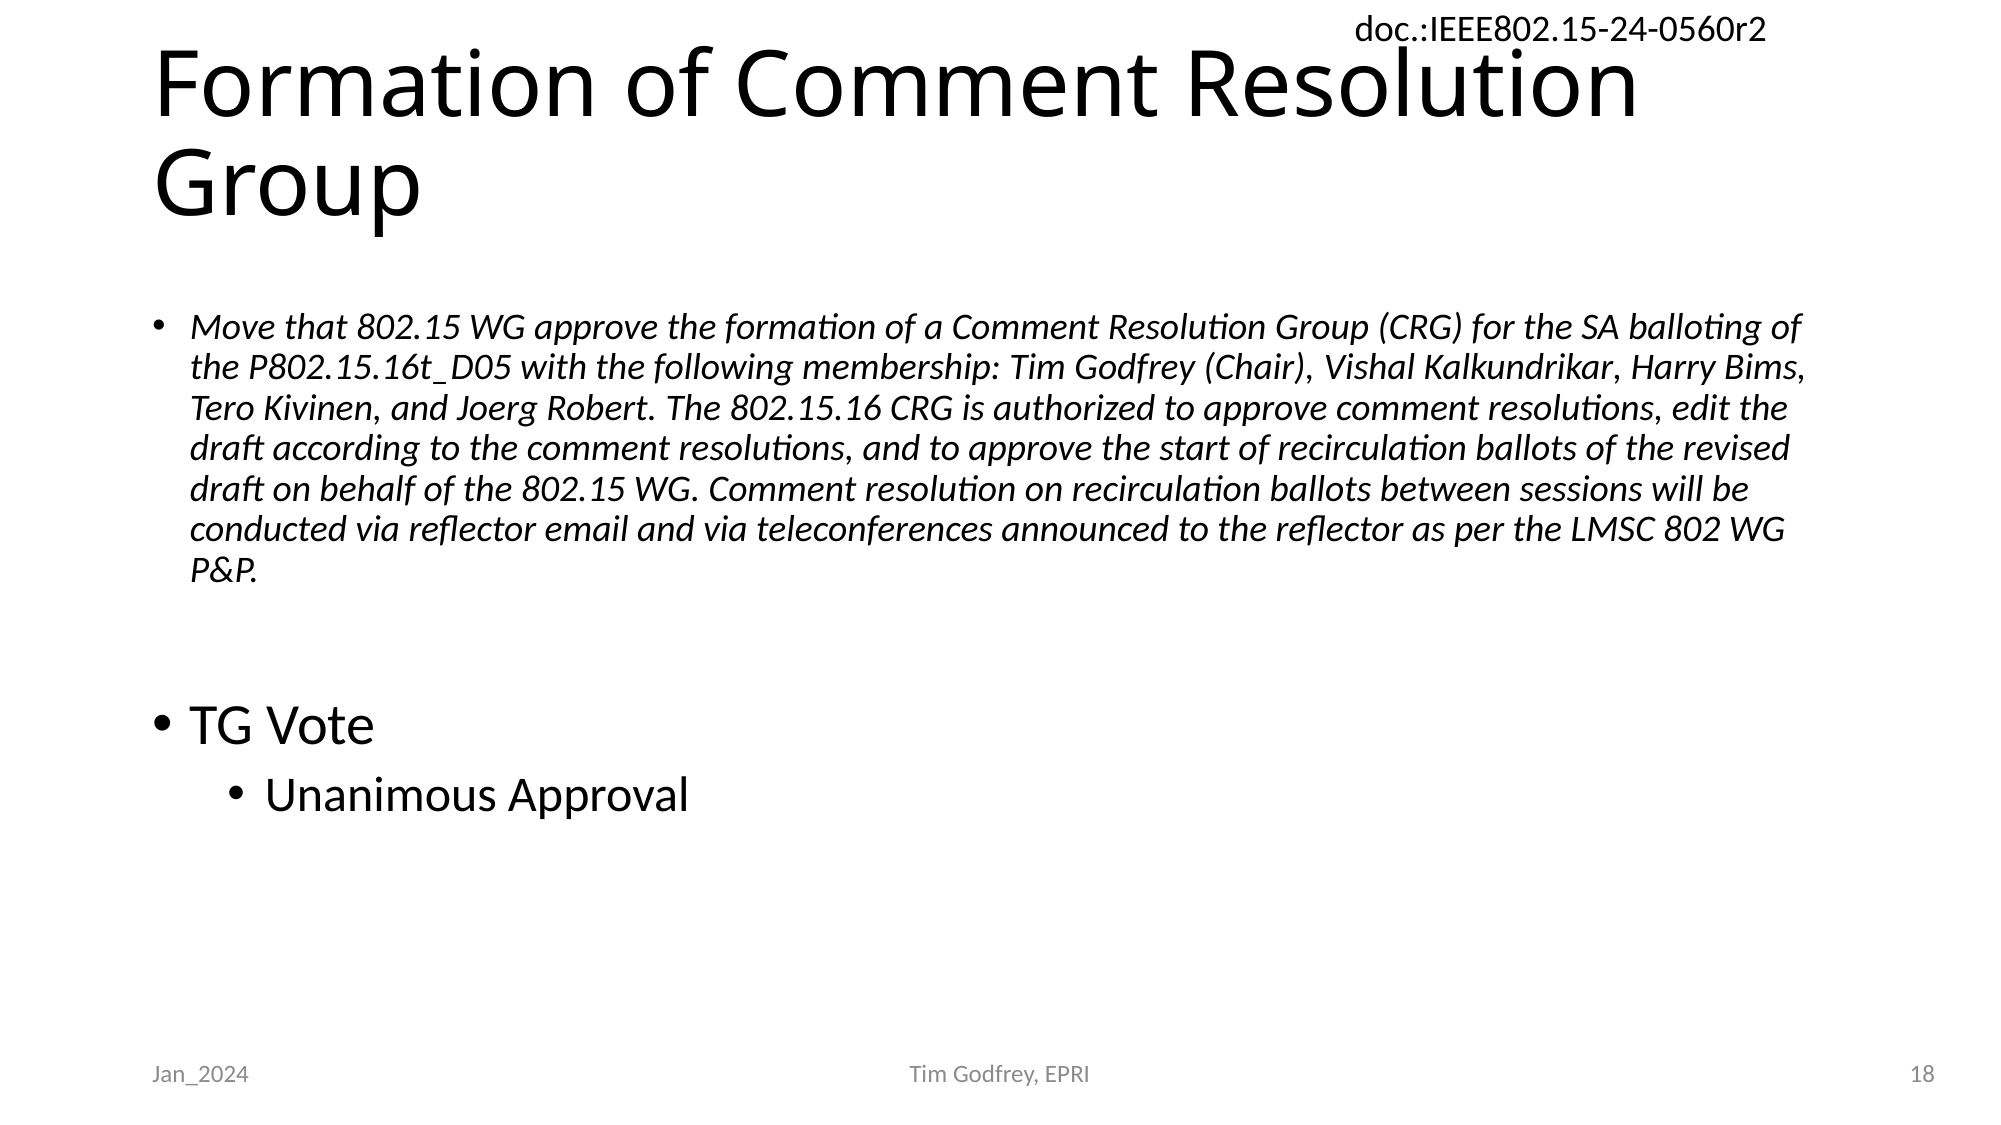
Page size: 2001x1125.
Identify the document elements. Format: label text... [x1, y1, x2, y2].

slide_number 18 [1462, 1042, 1950, 1103]
title Formation of Comment Resolution Group [137, 59, 1863, 213]
footer Tim Godfrey, EPRI [662, 1042, 1338, 1103]
slide_number Jan_2024 [137, 1042, 588, 1103]
list Move that 802.15 WG approve the formation of a Comment Resolution Group (CRG) for the SA balloting of the P802.15.16t_D05 with the following membership: Tim Godfrey (Chair), Vishal Kalkundrikar, Harry Bims, Tero Kivinen, and Joerg Robert. The 802.15.16 CRG is authorized to approve comment resolutions, edit the draft according to the comment resolutions, and to approve the start of recirculation ballots of the revised draft on behalf of the 802.15 WG. Comment resolution on recirculation ballots between sessions will be conducted via reflector email and via teleconferences announced to the reflector as per the LMSC 802 WG P&P. TG Vote Unanimous Approval [137, 299, 1863, 1014]
